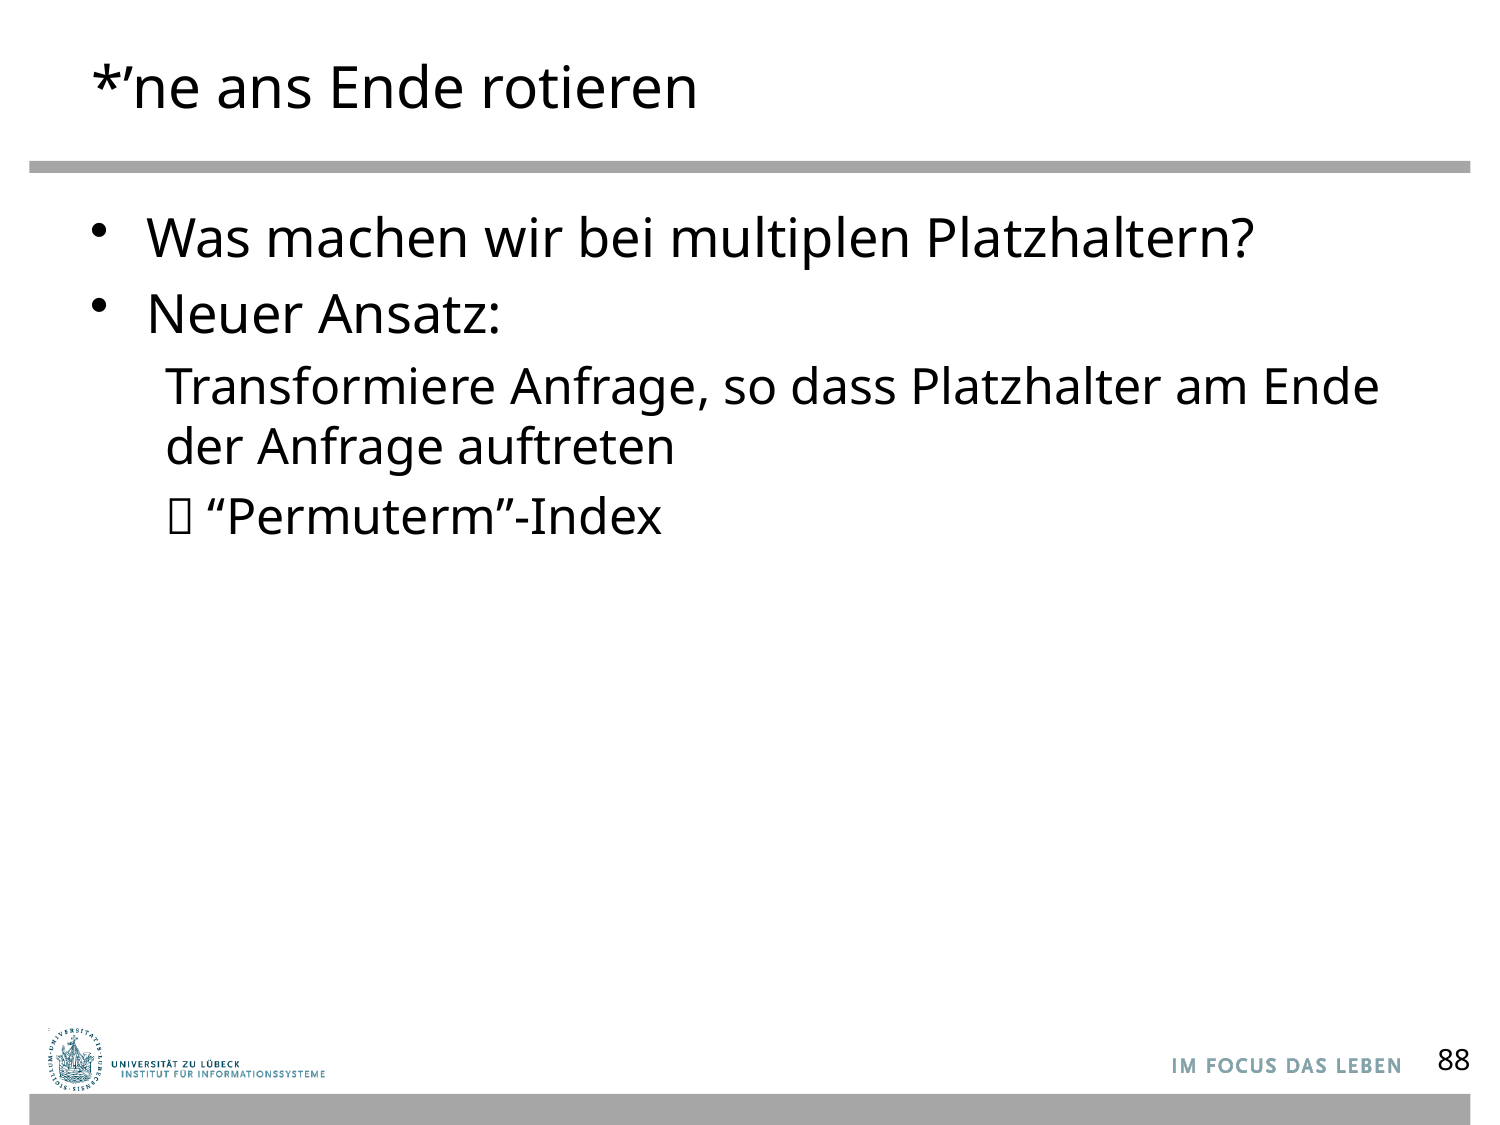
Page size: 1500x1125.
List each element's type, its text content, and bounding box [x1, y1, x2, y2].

title *’ne ans Ende rotieren [76, 42, 1427, 126]
list Was machen wir bei multiplen Platzhaltern? Neuer Ansatz: Transformiere Anfrage, so dass Platzhalter am Ende der Anfrage auftreten  “Permuterm”-Index [75, 196, 1425, 1012]
slide_number 88 [1423, 1040, 1486, 1083]
picture [1173, 1058, 1400, 1073]
